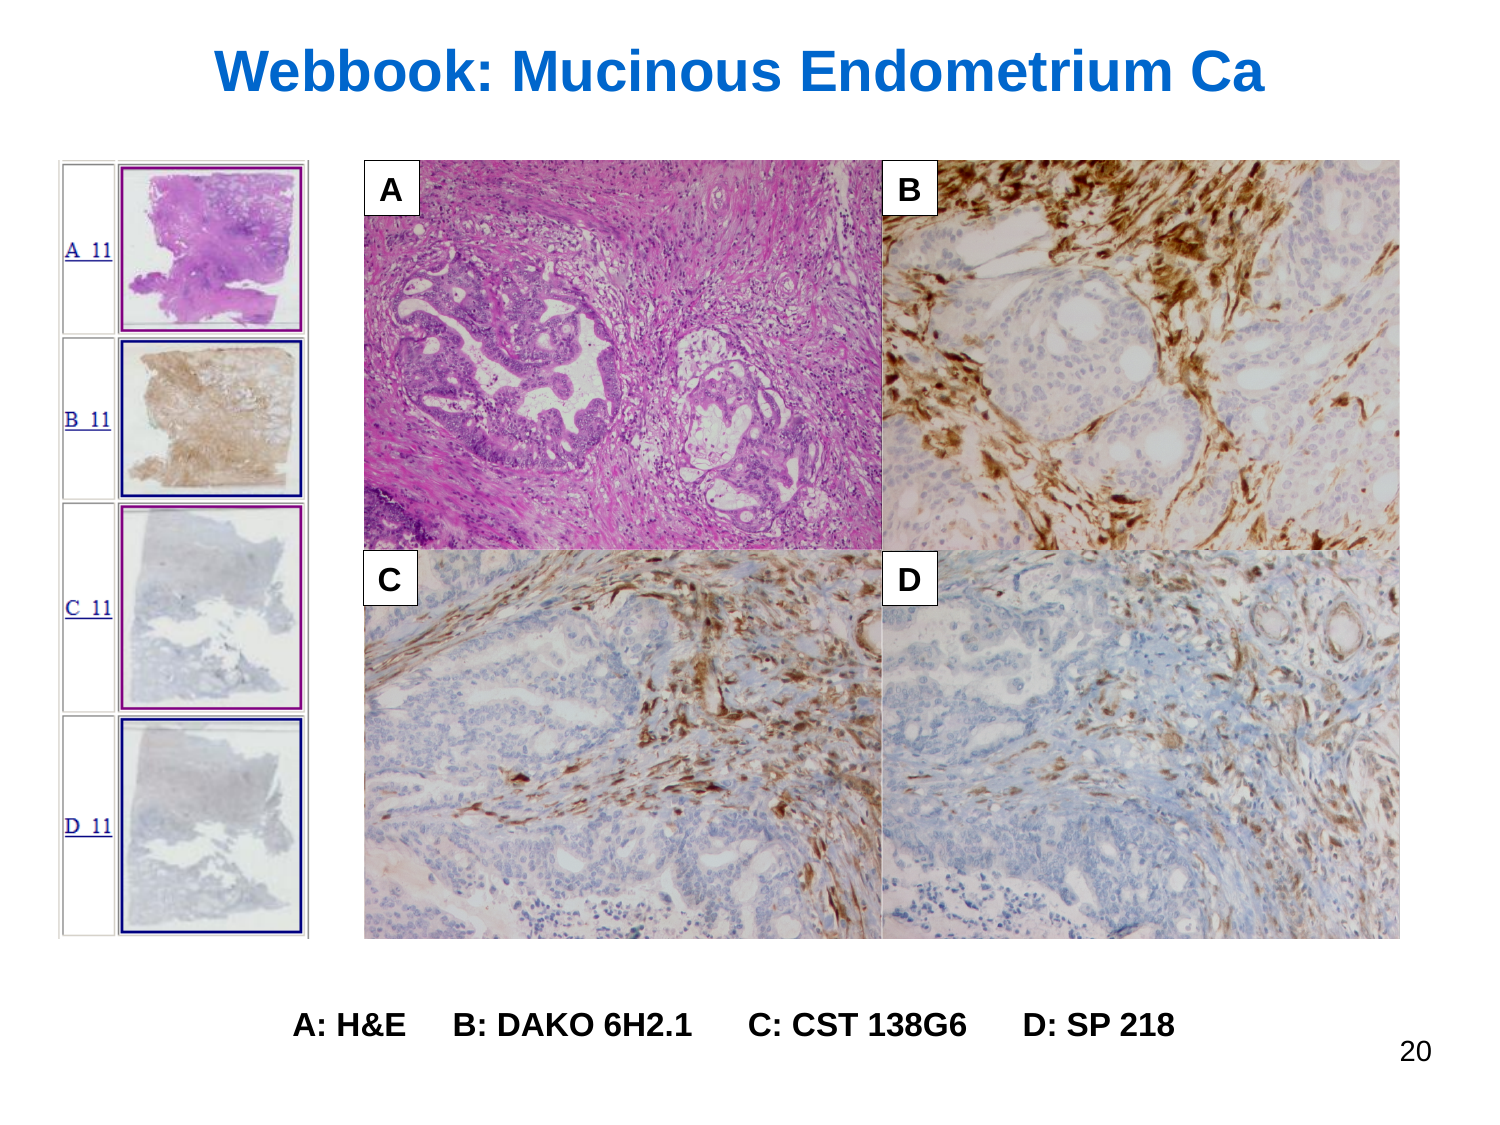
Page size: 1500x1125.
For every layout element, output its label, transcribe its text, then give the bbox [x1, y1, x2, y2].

picture [52, 160, 320, 940]
text_box A: H&E B: DAKO 6H2.1 C: CST 138G6 D: SP 218 [277, 996, 1223, 1051]
slide_number 20 [1096, 1024, 1447, 1103]
picture [363, 160, 1400, 940]
text_box Webbook: Mucinous Endometrium Ca [100, 26, 1397, 111]
